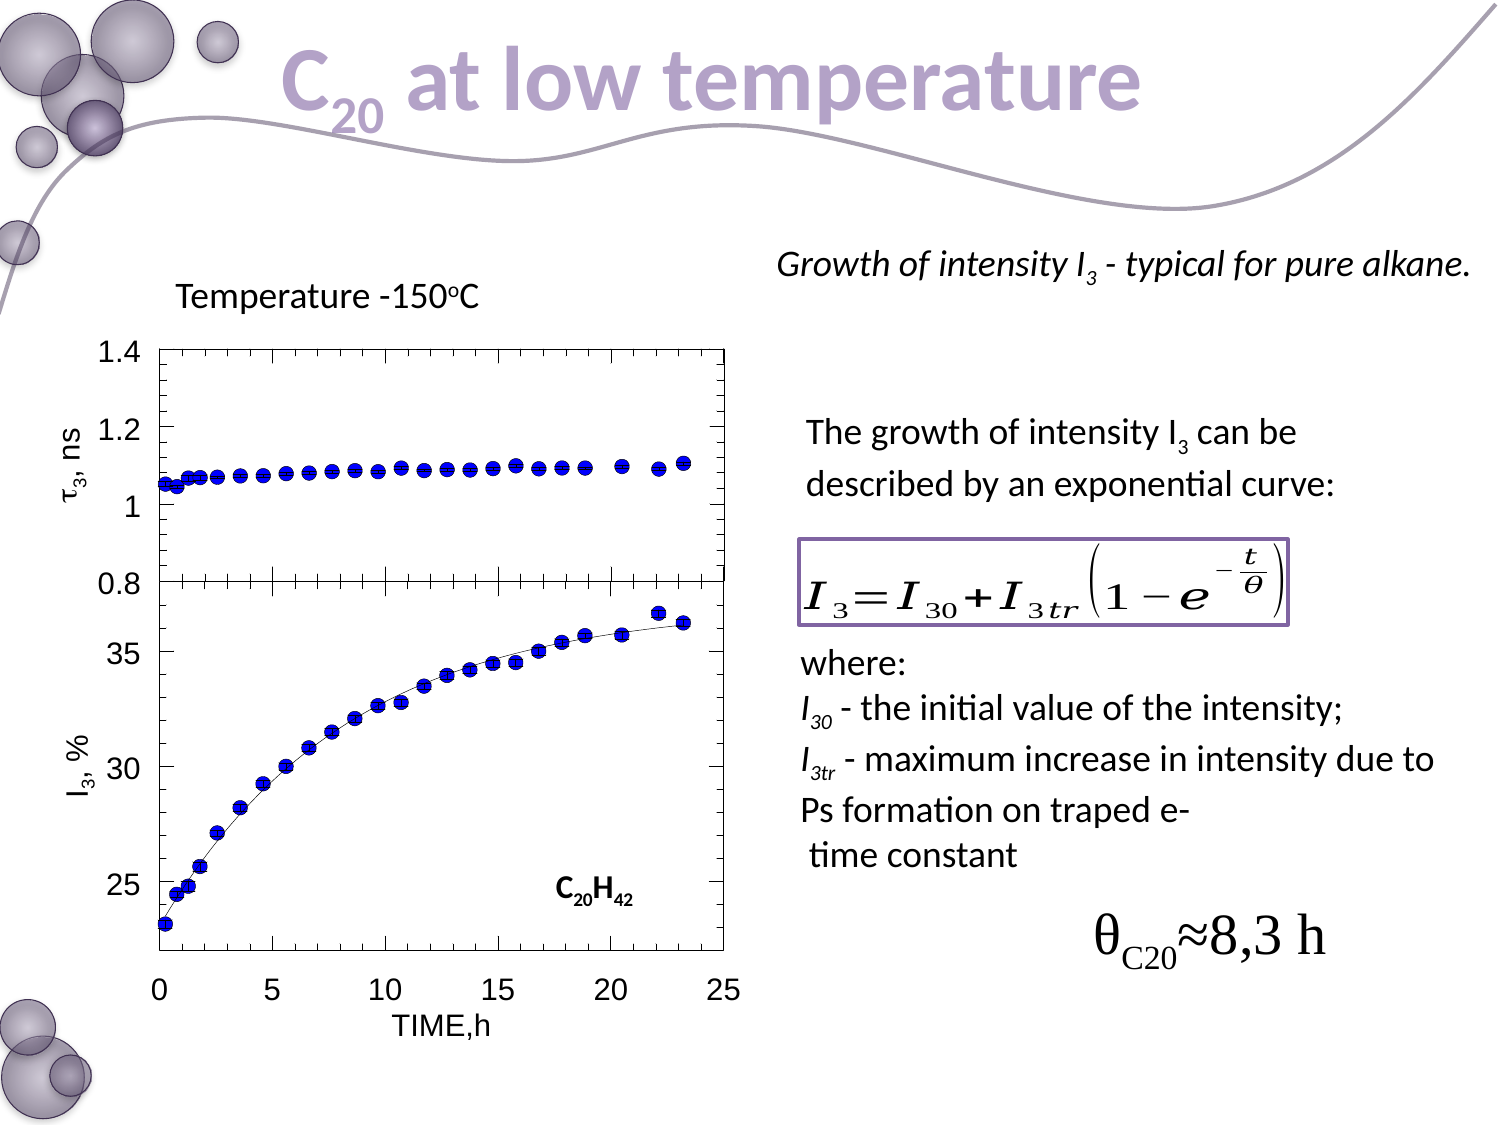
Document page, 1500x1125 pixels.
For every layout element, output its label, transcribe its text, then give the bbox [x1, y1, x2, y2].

text_box Temperature -150oC [160, 263, 495, 324]
text_box C20 at low temperature [266, 11, 1159, 152]
text_box [16, 126, 58, 168]
text_box [0, 2, 1498, 315]
picture [45, 331, 742, 1040]
text_box [0, 13, 81, 96]
text_box [42, 54, 124, 132]
text_box The growth of intensity I3 can be described by an exponential curve: [791, 400, 1447, 511]
text_box θC20≈8,3 h [1078, 889, 1342, 984]
text_box [91, 0, 174, 83]
text_box [0, 220, 28, 264]
text_box [1, 1049, 78, 1119]
text_box [67, 100, 123, 153]
text_box Growth of intensity I3 - typical for pure alkane. [761, 231, 1500, 298]
text_box [49, 1054, 92, 1097]
text_box [197, 21, 239, 63]
text_box [0, 999, 47, 1056]
